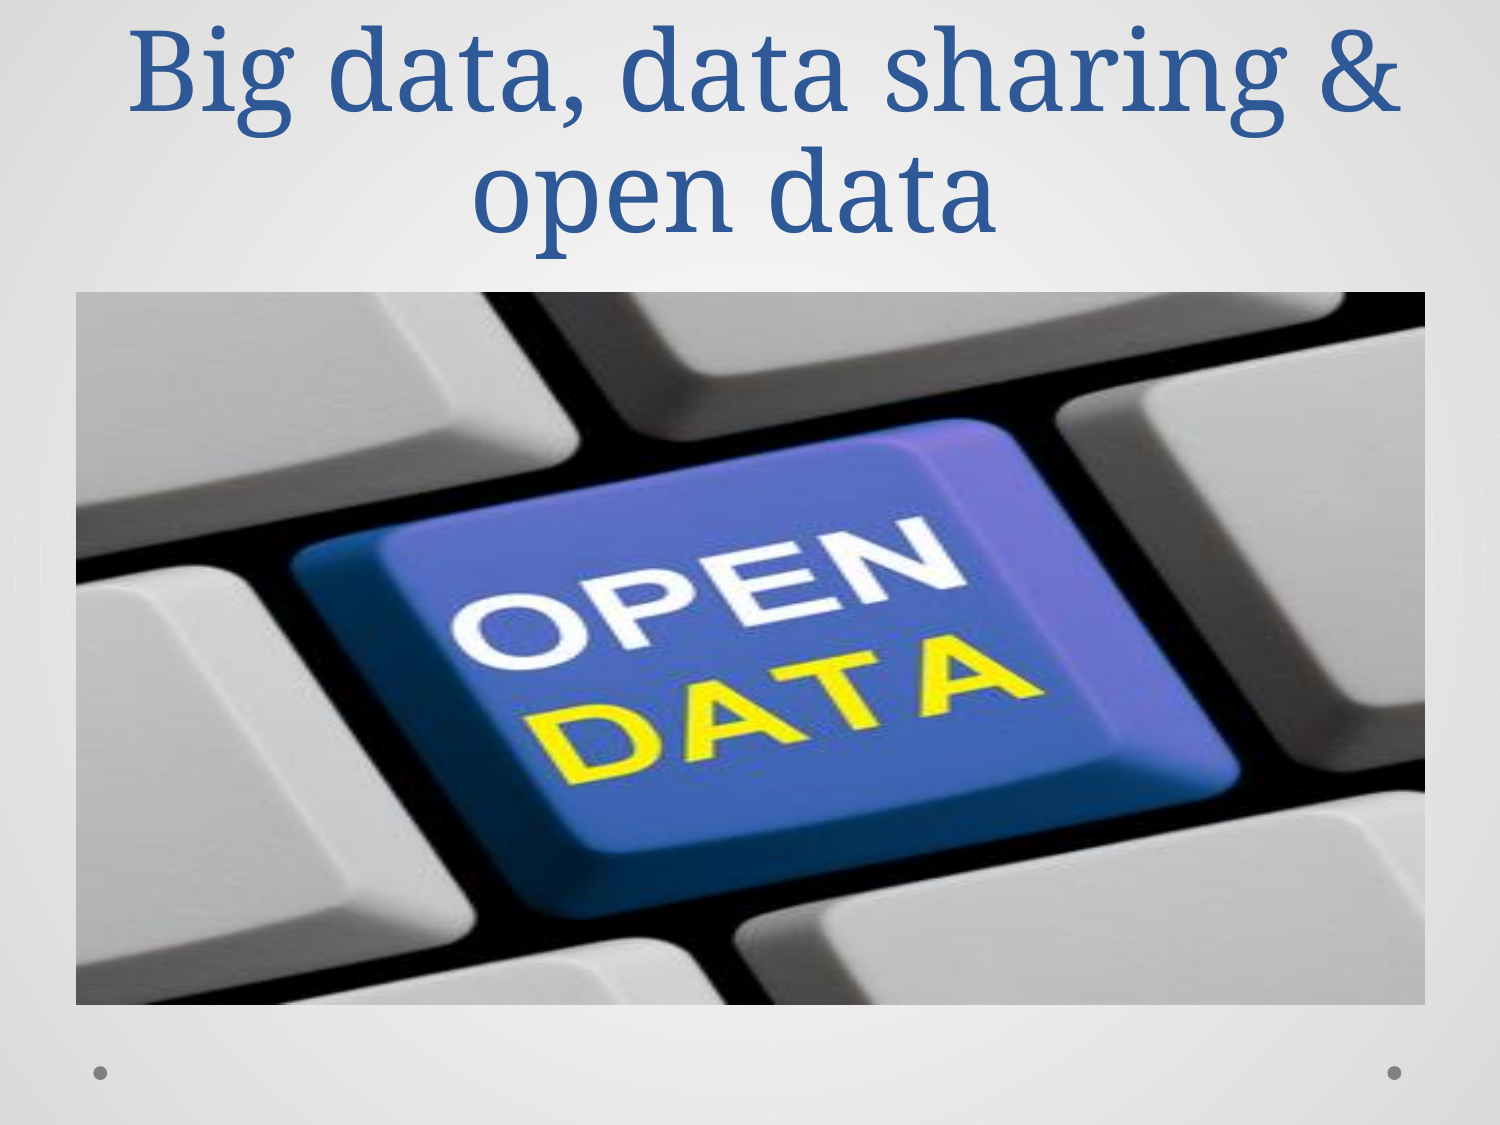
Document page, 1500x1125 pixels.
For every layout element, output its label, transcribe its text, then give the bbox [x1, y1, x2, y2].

picture [76, 292, 1426, 1006]
title Big data, data sharing & open data [75, 0, 1425, 263]
